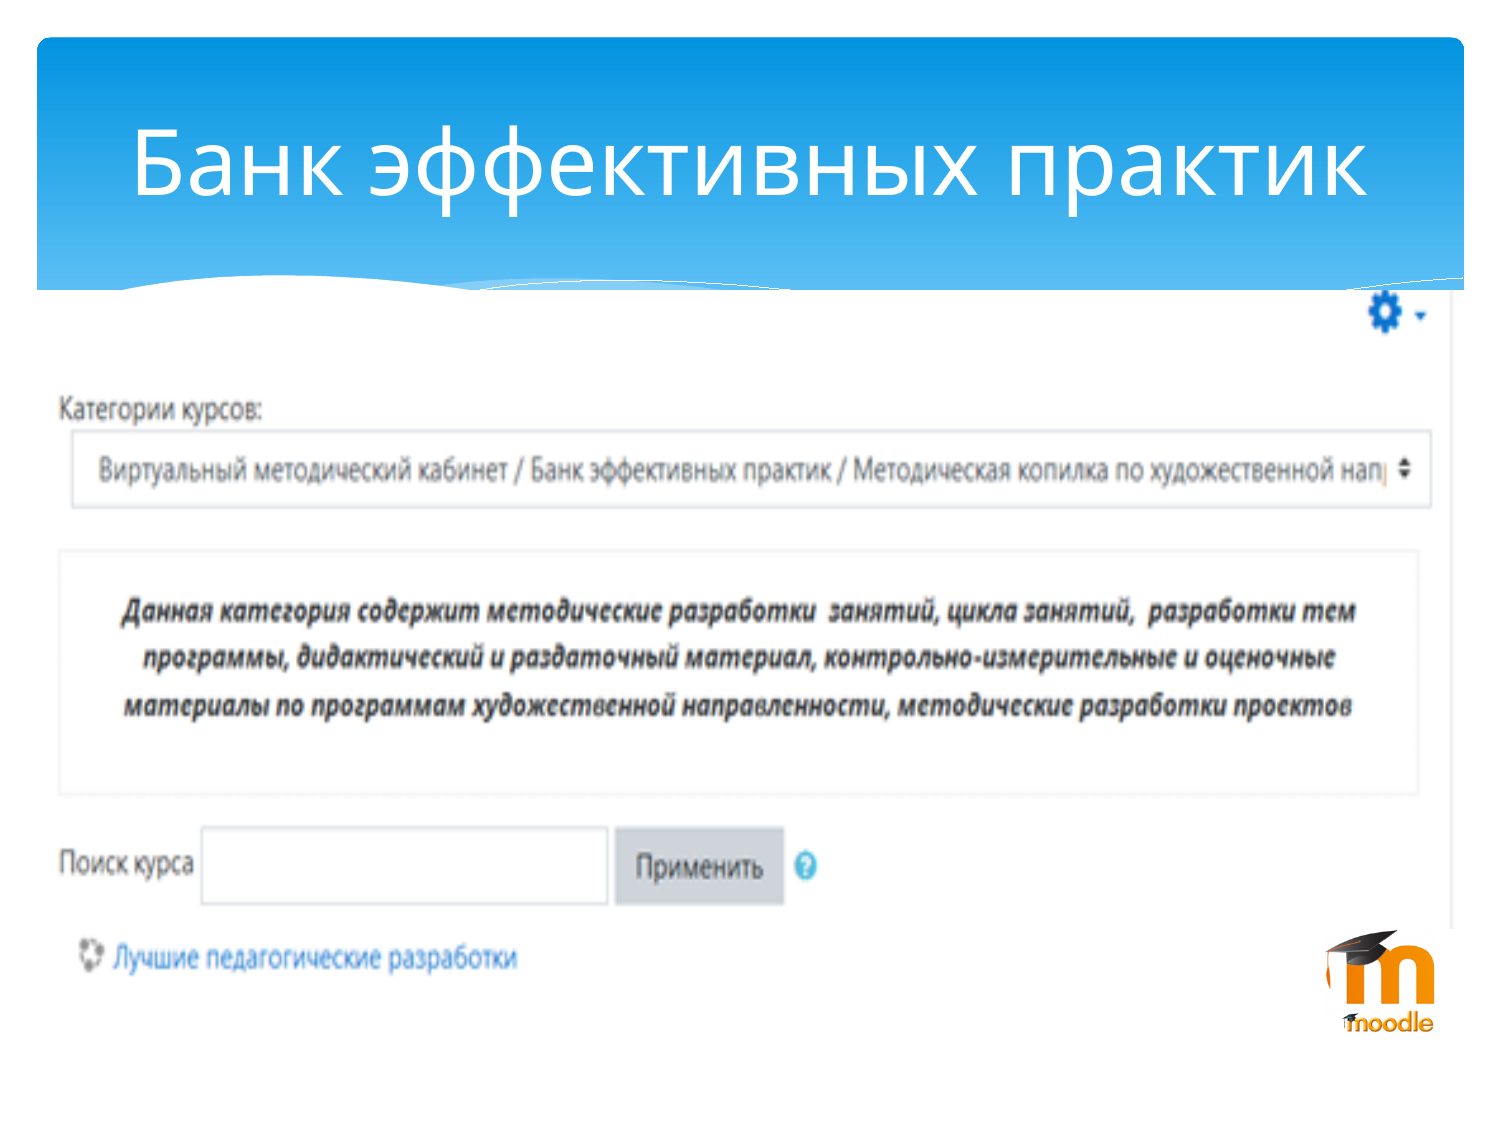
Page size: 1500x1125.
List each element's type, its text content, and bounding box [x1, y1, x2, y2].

picture [1300, 929, 1467, 1052]
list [29, 290, 1471, 1000]
title Банк эффективных практик [75, 55, 1425, 261]
